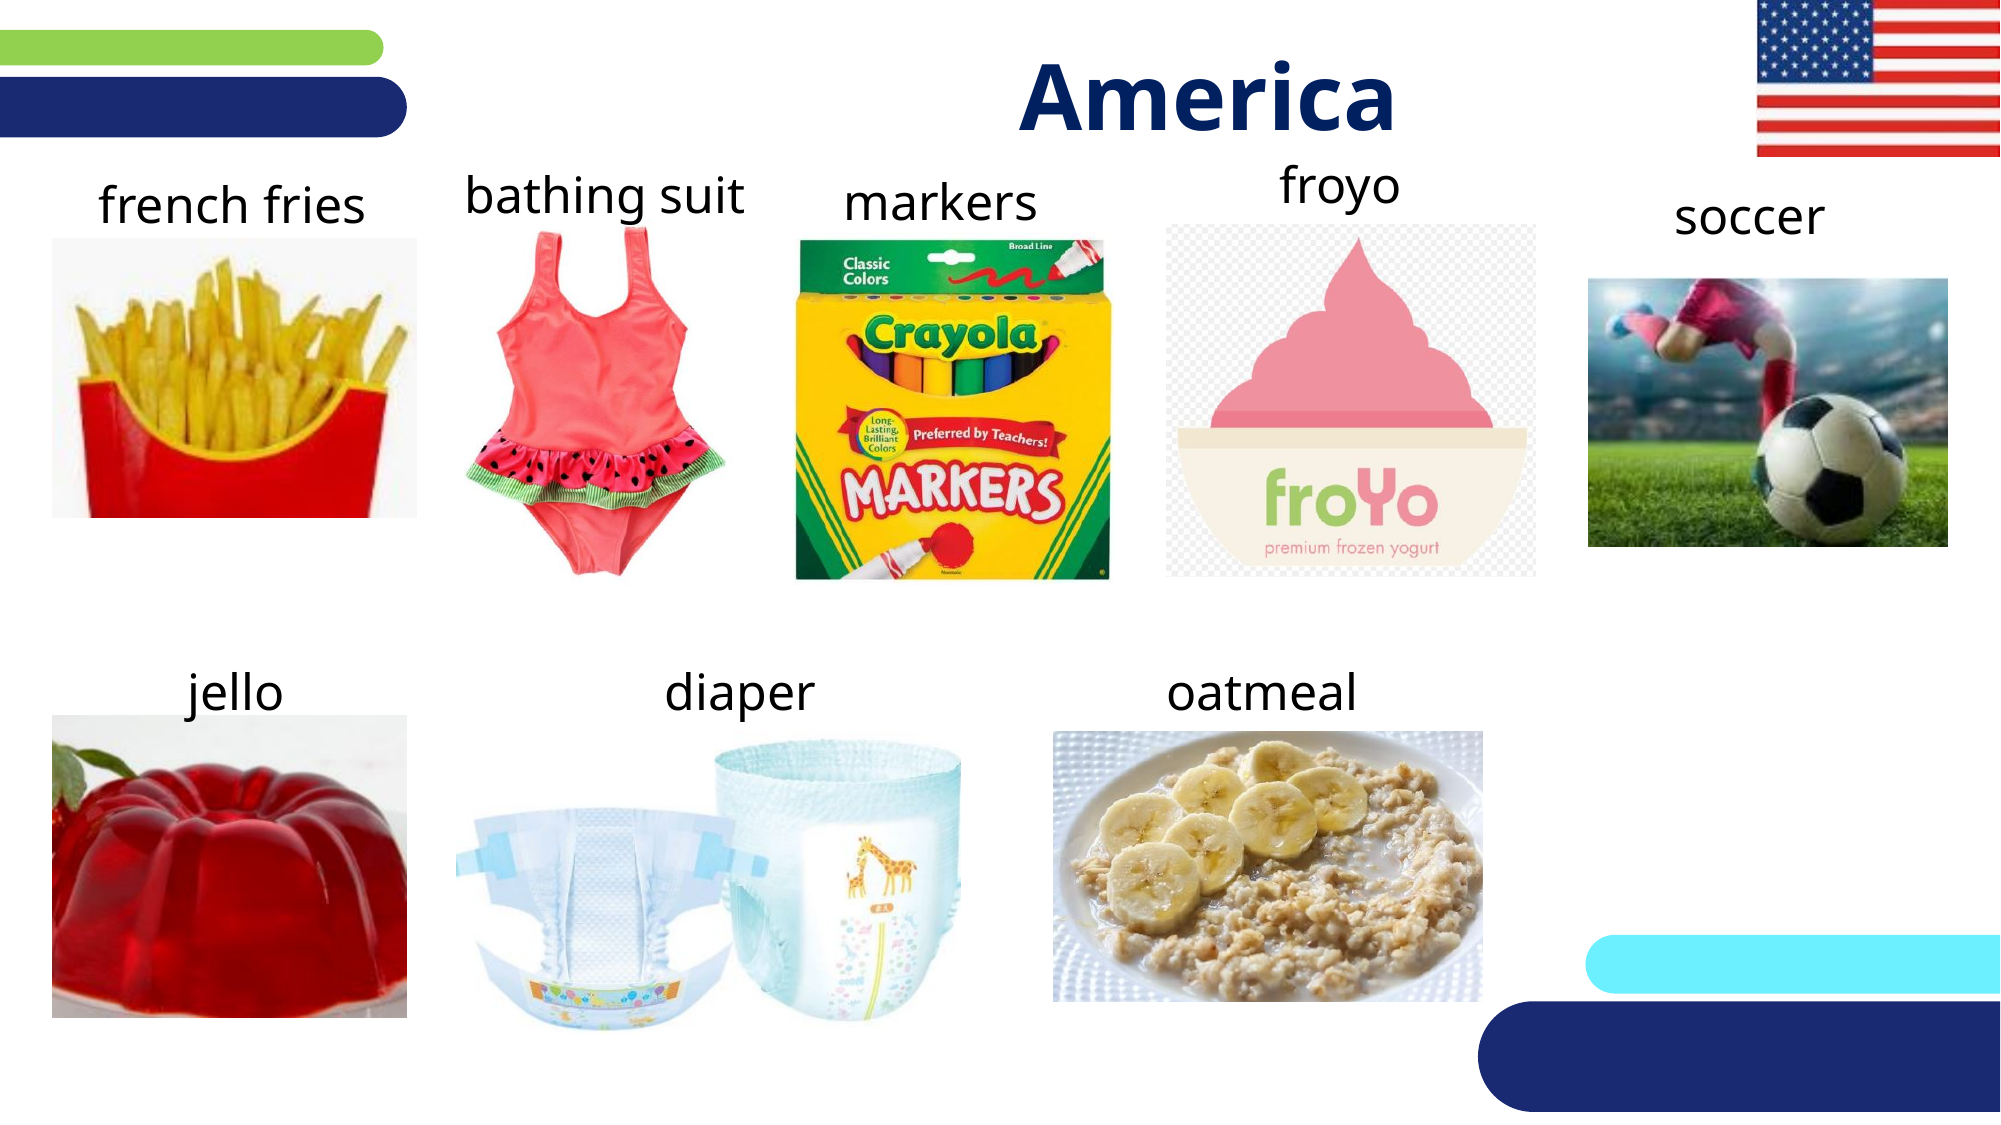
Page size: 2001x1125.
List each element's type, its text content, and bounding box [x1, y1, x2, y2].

picture [455, 731, 961, 1034]
picture [793, 232, 1115, 586]
title America [418, 34, 1750, 154]
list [1755, 0, 2000, 157]
picture [52, 715, 407, 1019]
text_box bathing suit [449, 156, 761, 231]
text_box markers [828, 162, 1054, 231]
text_box diaper [649, 652, 831, 728]
picture [52, 238, 417, 518]
picture [464, 207, 737, 599]
picture [1587, 276, 1948, 547]
text_box french fries [84, 166, 382, 237]
text_box oatmeal [1151, 652, 1374, 728]
text_box jello [172, 652, 300, 714]
text_box soccer [1659, 177, 1841, 252]
text_box froyo [1264, 145, 1417, 221]
picture [1166, 224, 1536, 577]
picture [1053, 731, 1483, 1002]
